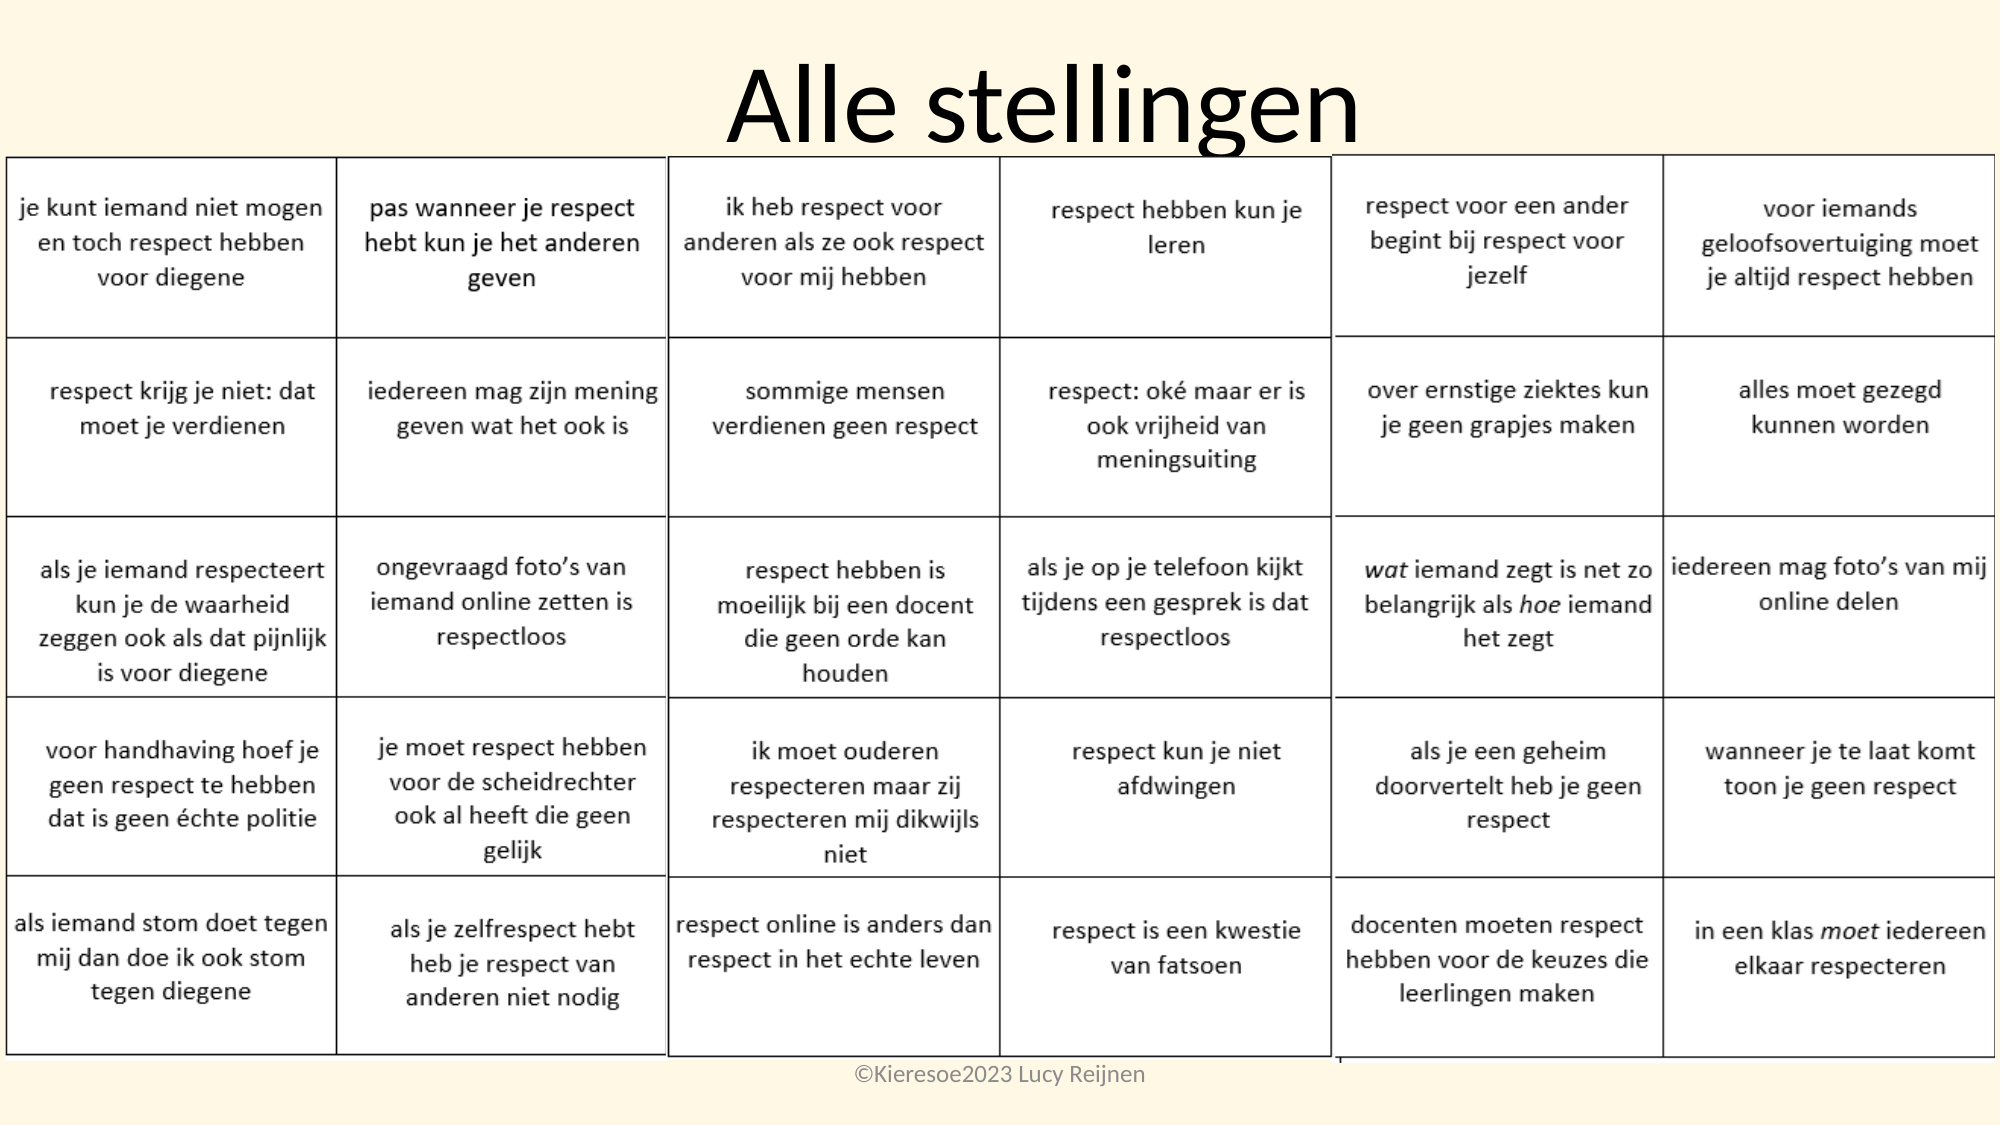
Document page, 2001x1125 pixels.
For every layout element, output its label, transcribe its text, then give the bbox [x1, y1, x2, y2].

picture [5, 153, 1995, 1063]
text_box Alle stellingen [529, 22, 1561, 156]
footer ©Kieresoe2023 Lucy Reijnen [662, 1060, 1338, 1103]
